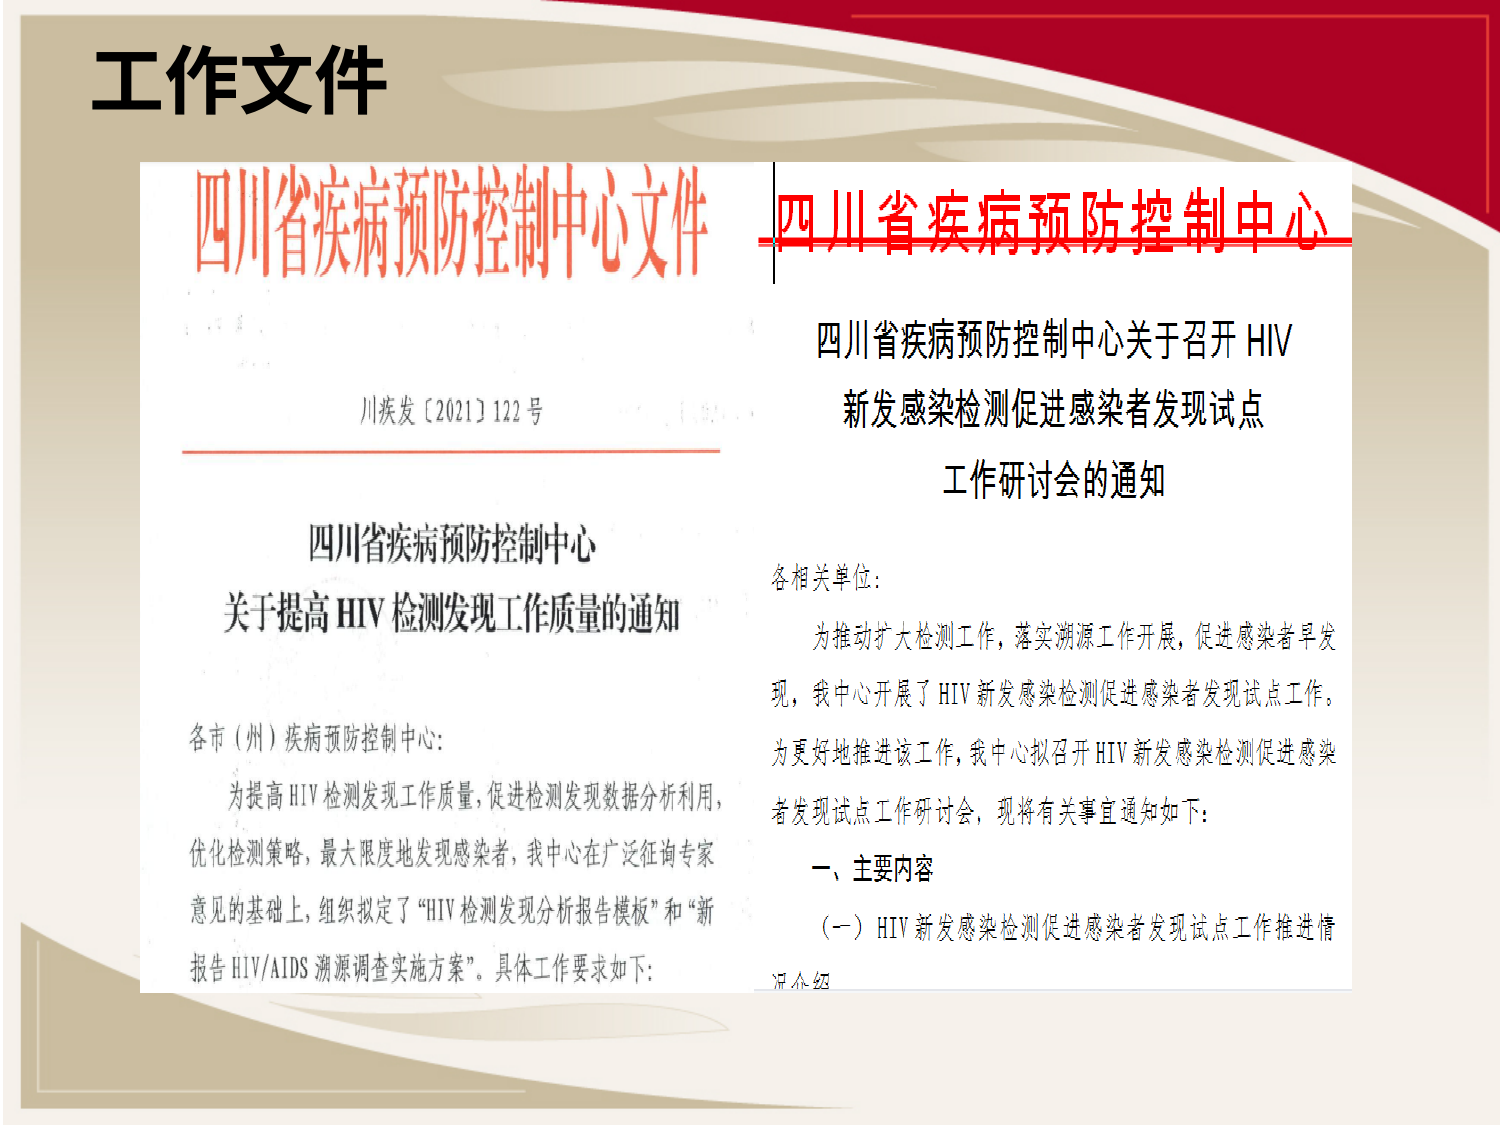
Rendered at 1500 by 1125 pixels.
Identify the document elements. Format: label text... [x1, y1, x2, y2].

title 工作文件 [74, 30, 1426, 127]
picture [3, 0, 1500, 1125]
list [140, 162, 754, 993]
